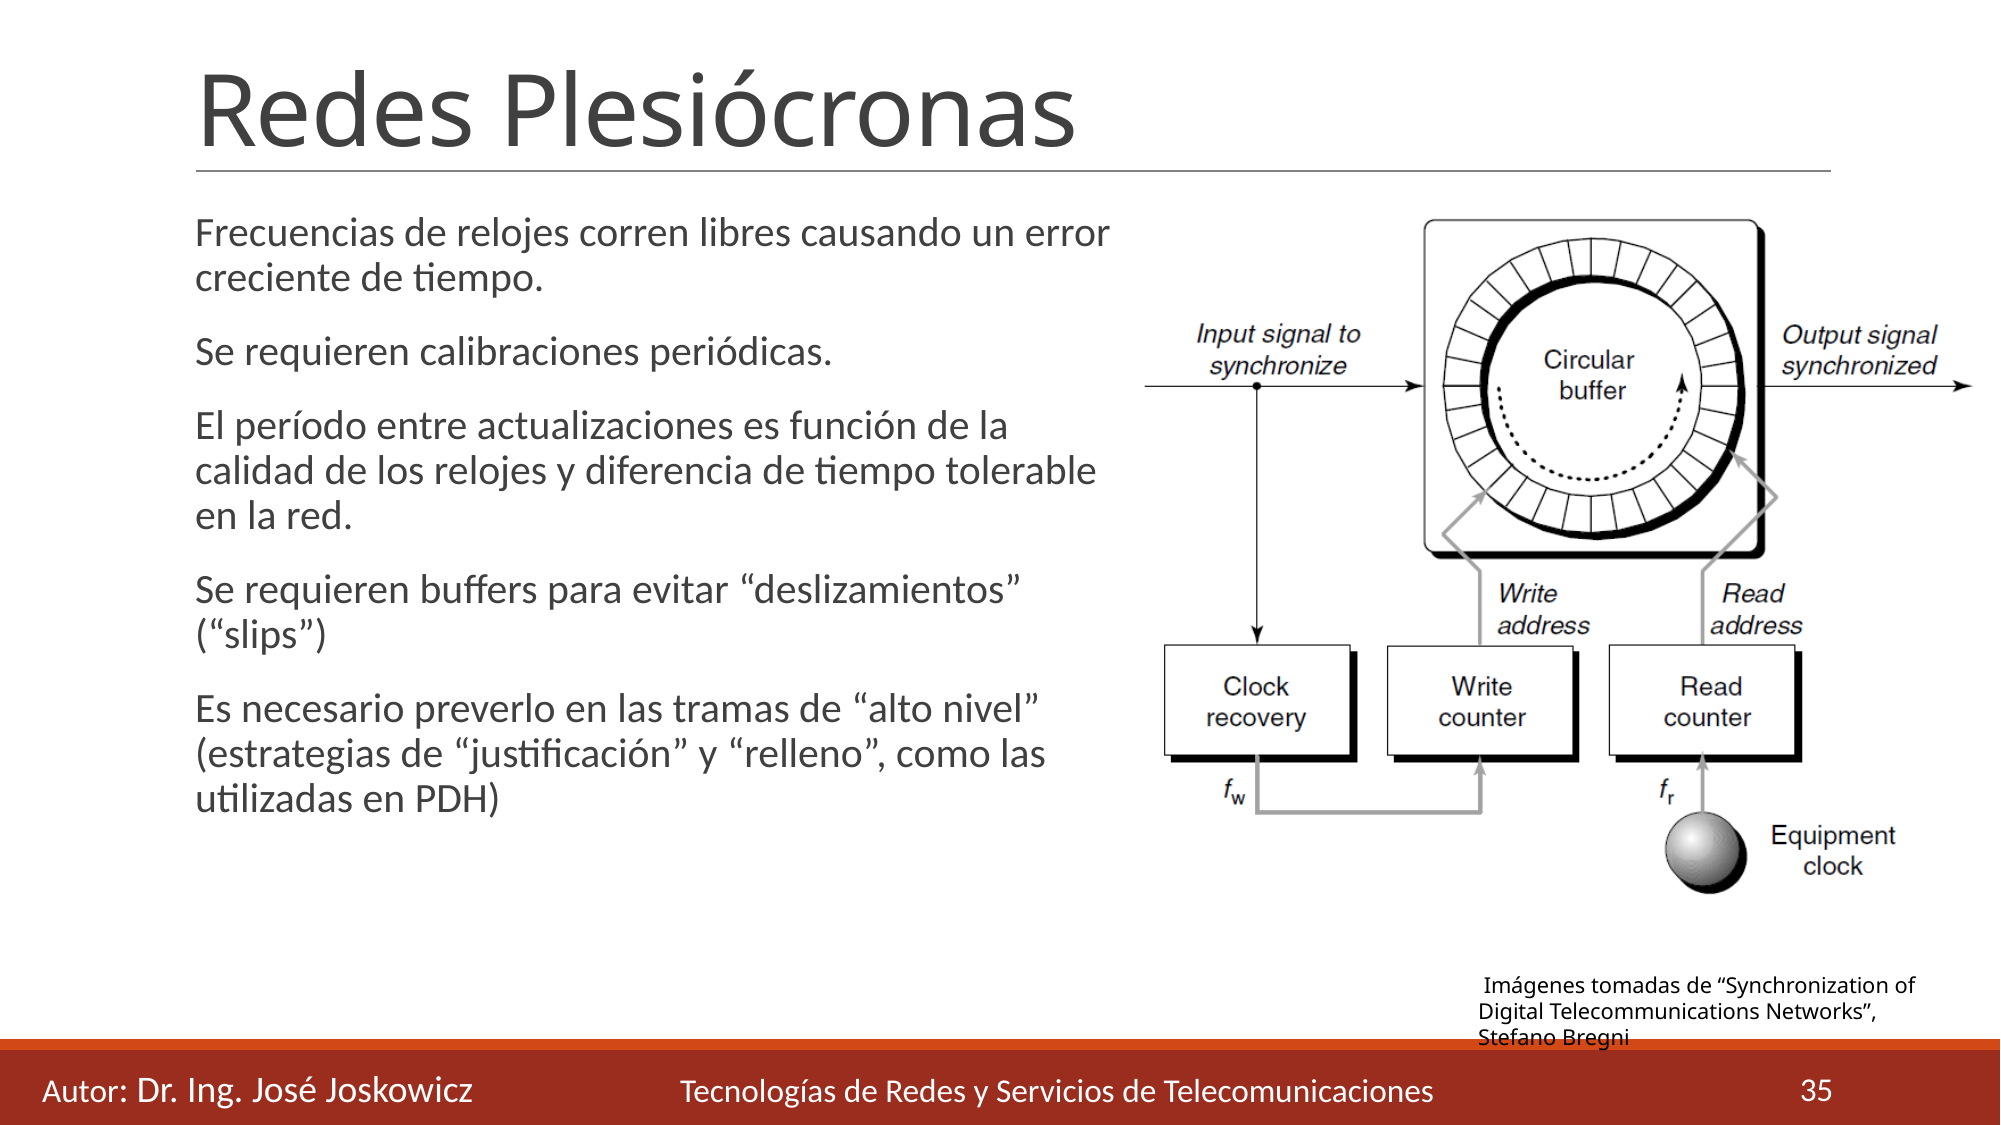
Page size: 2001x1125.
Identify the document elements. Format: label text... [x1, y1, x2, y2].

list Frecuencias de relojes corren libres causando un error creciente de tiempo. Se requieren calibraciones periódicas. El período entre actualizaciones es función de la calidad de los relojes y diferencia de tiempo tolerable en la red. Se requieren buffers para evitar “deslizamientos” (“slips”) Es necesario preverlo en las tramas de “alto nivel” (estrategias de “justificación” y “relleno”, como las utilizadas en PDH) [180, 202, 1118, 963]
picture [1129, 201, 1989, 918]
title Redes Plesiócronas [180, 47, 1830, 174]
text_box Imágenes tomadas de “Synchronization of Digital Telecommunications Networks”, Stefano Bregni [1463, 937, 1972, 1058]
